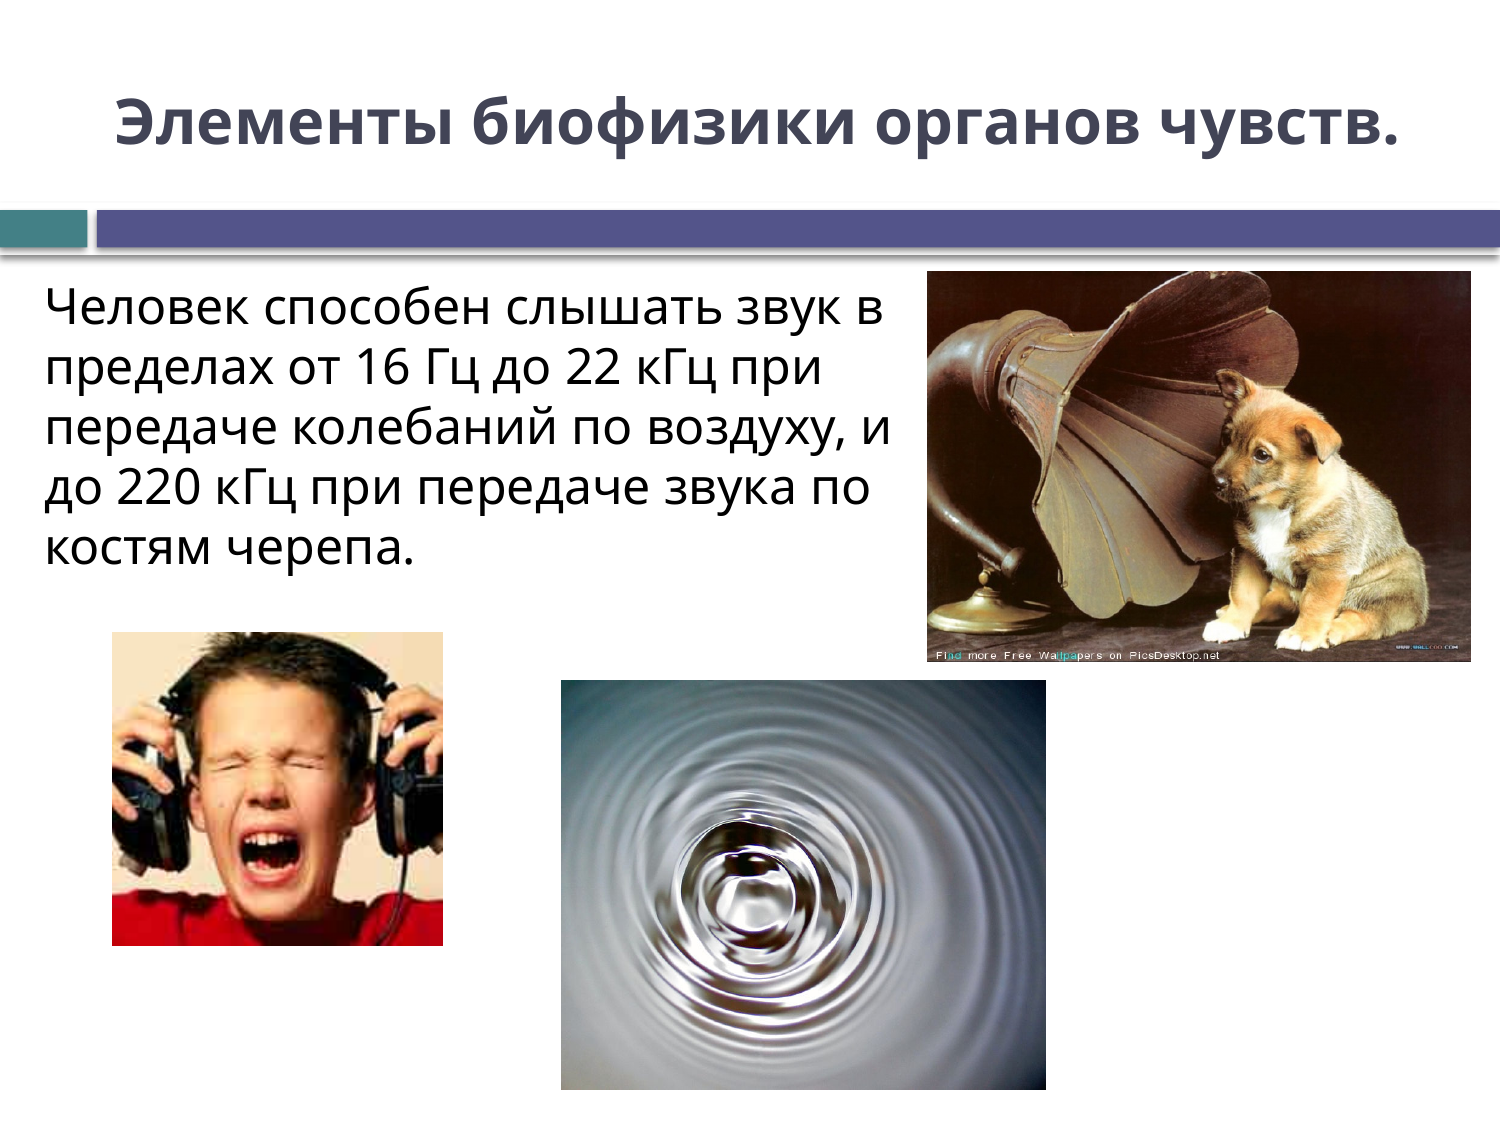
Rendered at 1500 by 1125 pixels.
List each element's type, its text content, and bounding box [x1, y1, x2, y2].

picture [111, 632, 443, 946]
text_box Человек способен слышать звук в пределах от 16 Гц до 22 кГц при передаче колебаний по воздуху, и до 220 кГц при передаче звука по костям черепа. [29, 267, 939, 582]
title Элементы биофизики органов чувств. [99, 37, 1438, 200]
picture [926, 271, 1471, 662]
picture [560, 680, 1046, 1091]
